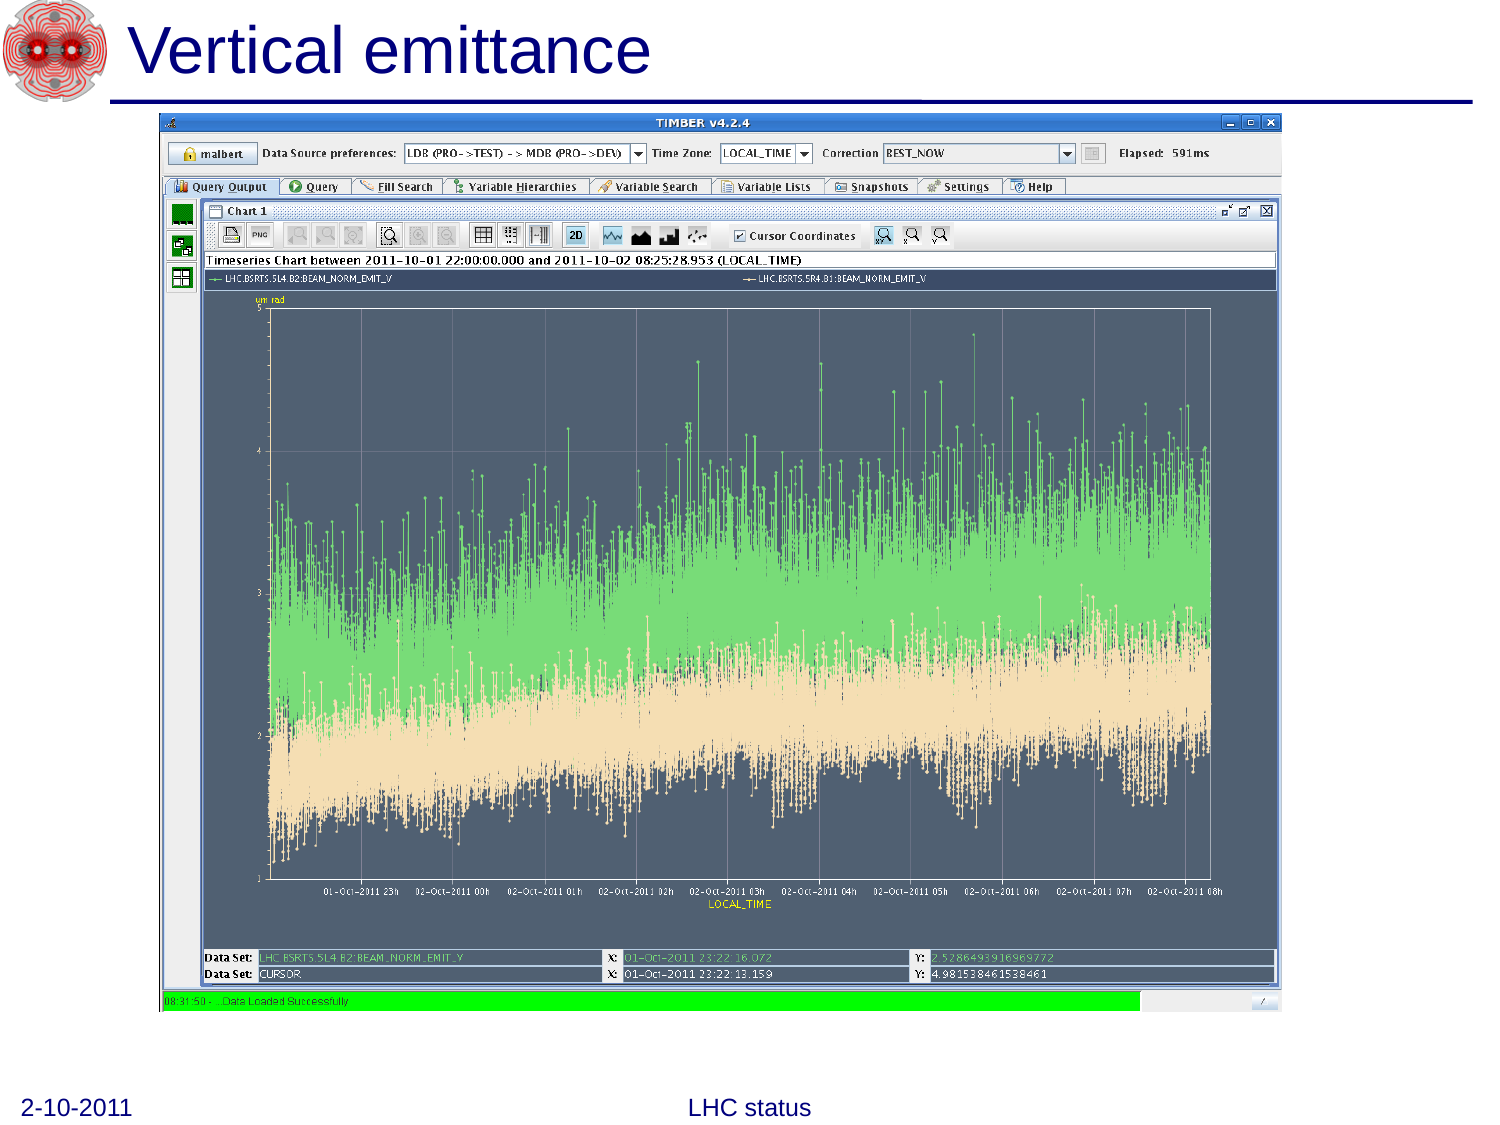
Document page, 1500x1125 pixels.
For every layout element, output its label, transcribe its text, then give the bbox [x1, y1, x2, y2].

picture [0, 0, 108, 103]
title Vertical emittance [111, 3, 1463, 91]
footer LHC status [512, 1087, 988, 1125]
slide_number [5, 1085, 356, 1125]
picture [159, 113, 1282, 1012]
